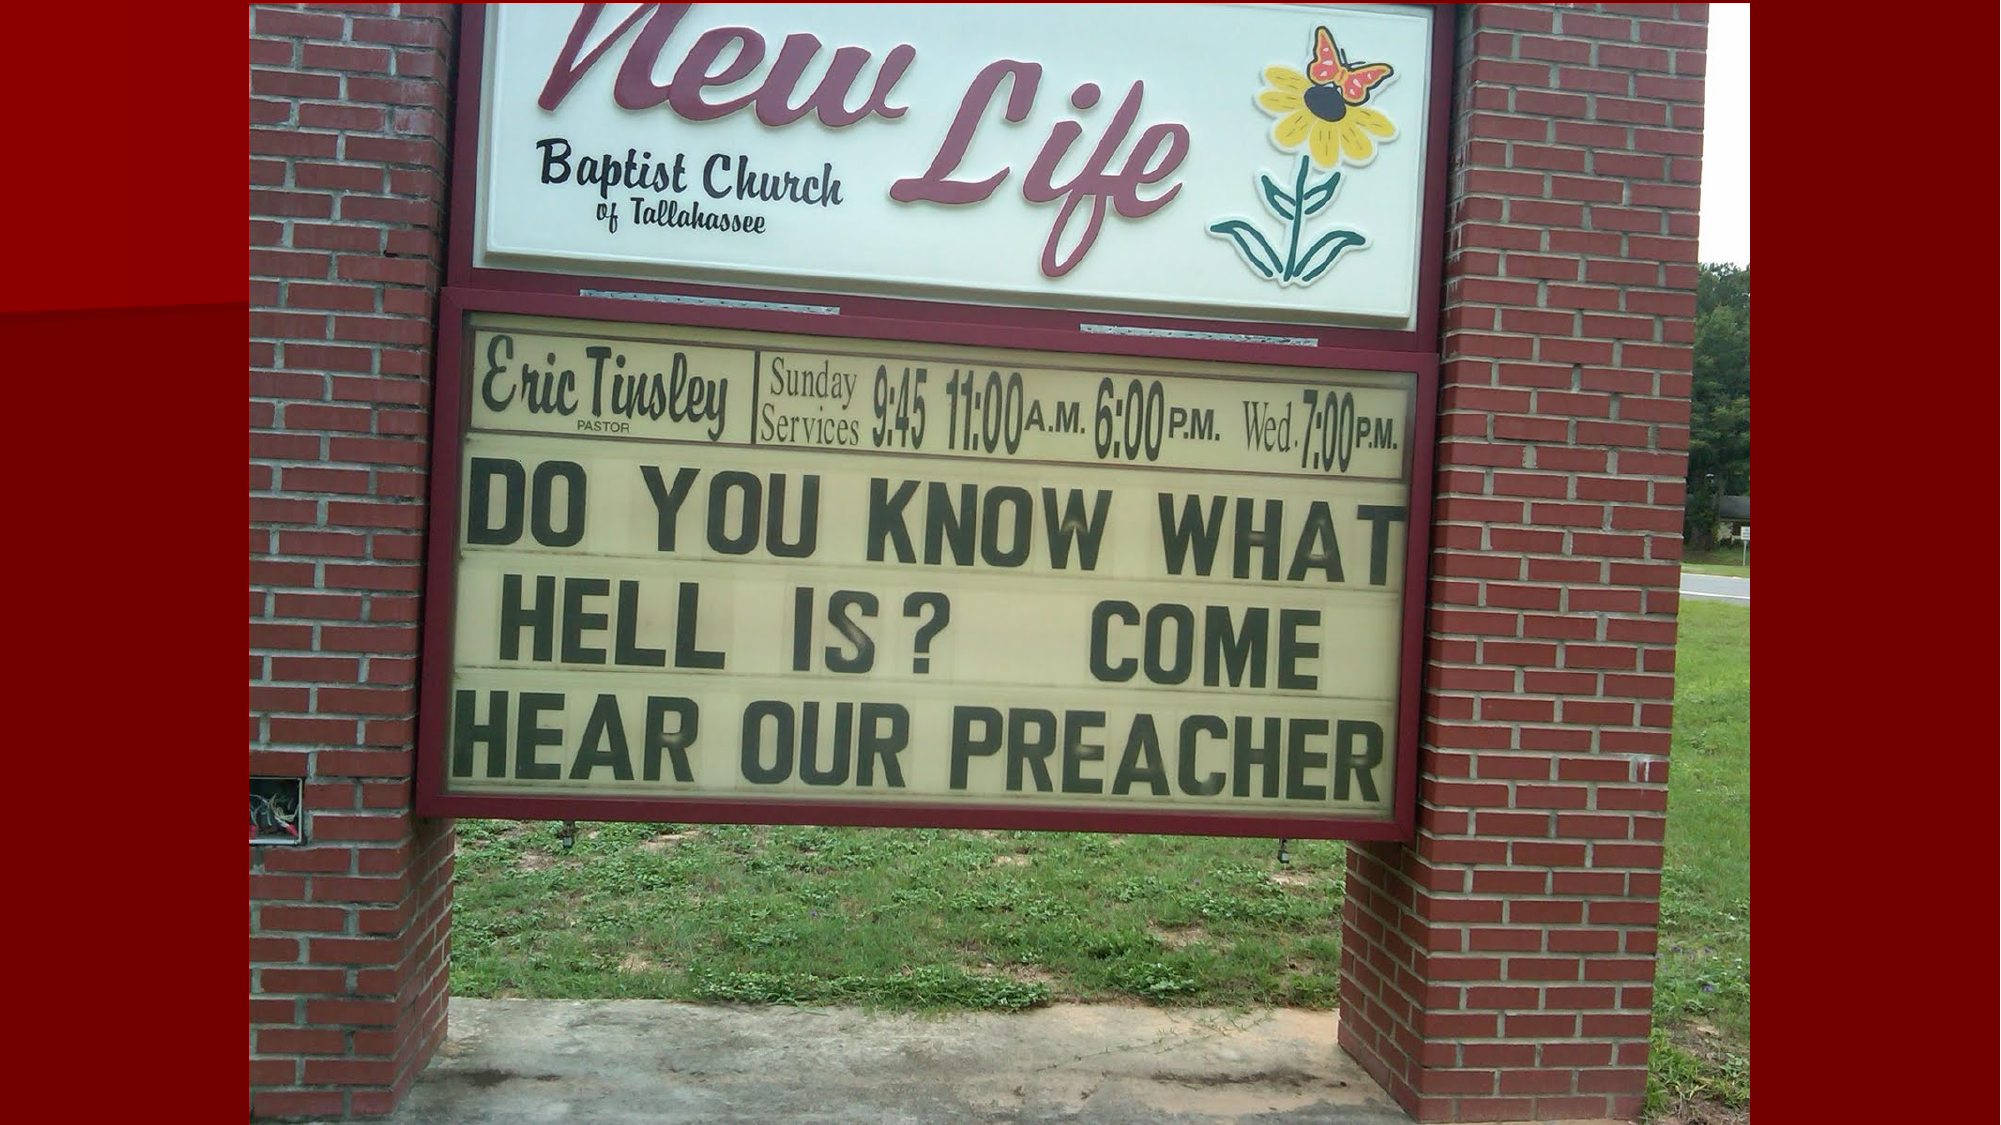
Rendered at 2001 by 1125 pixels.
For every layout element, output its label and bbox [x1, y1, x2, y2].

list [249, 3, 1751, 1125]
